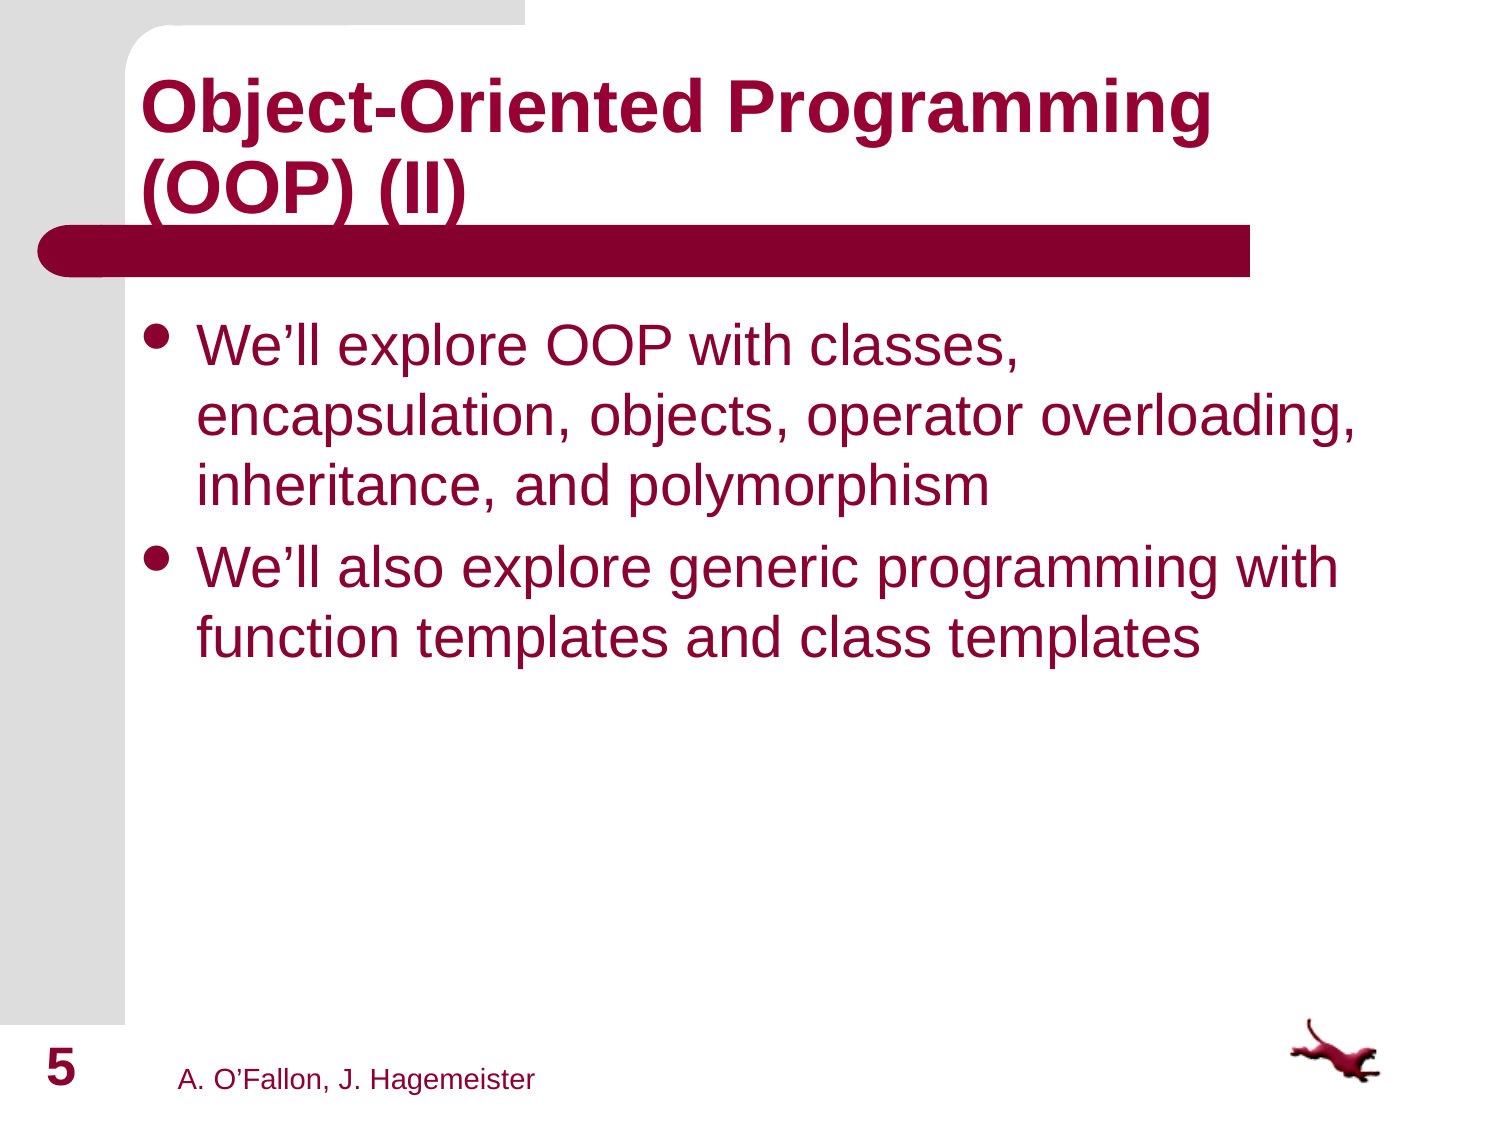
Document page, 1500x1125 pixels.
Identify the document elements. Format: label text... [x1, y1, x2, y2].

title Object-Oriented Programming (OOP) (II) [125, 50, 1425, 238]
list We’ll explore OOP with classes, encapsulation, objects, operator overloading, inheritance, and polymorphism We’ll also explore generic programming with function templates and class templates [125, 299, 1387, 911]
slide_number A. O’Fallon, J. Hagemeister [162, 1025, 725, 1103]
picture [1275, 1012, 1400, 1091]
slide_number 5 [13, 1023, 111, 1105]
